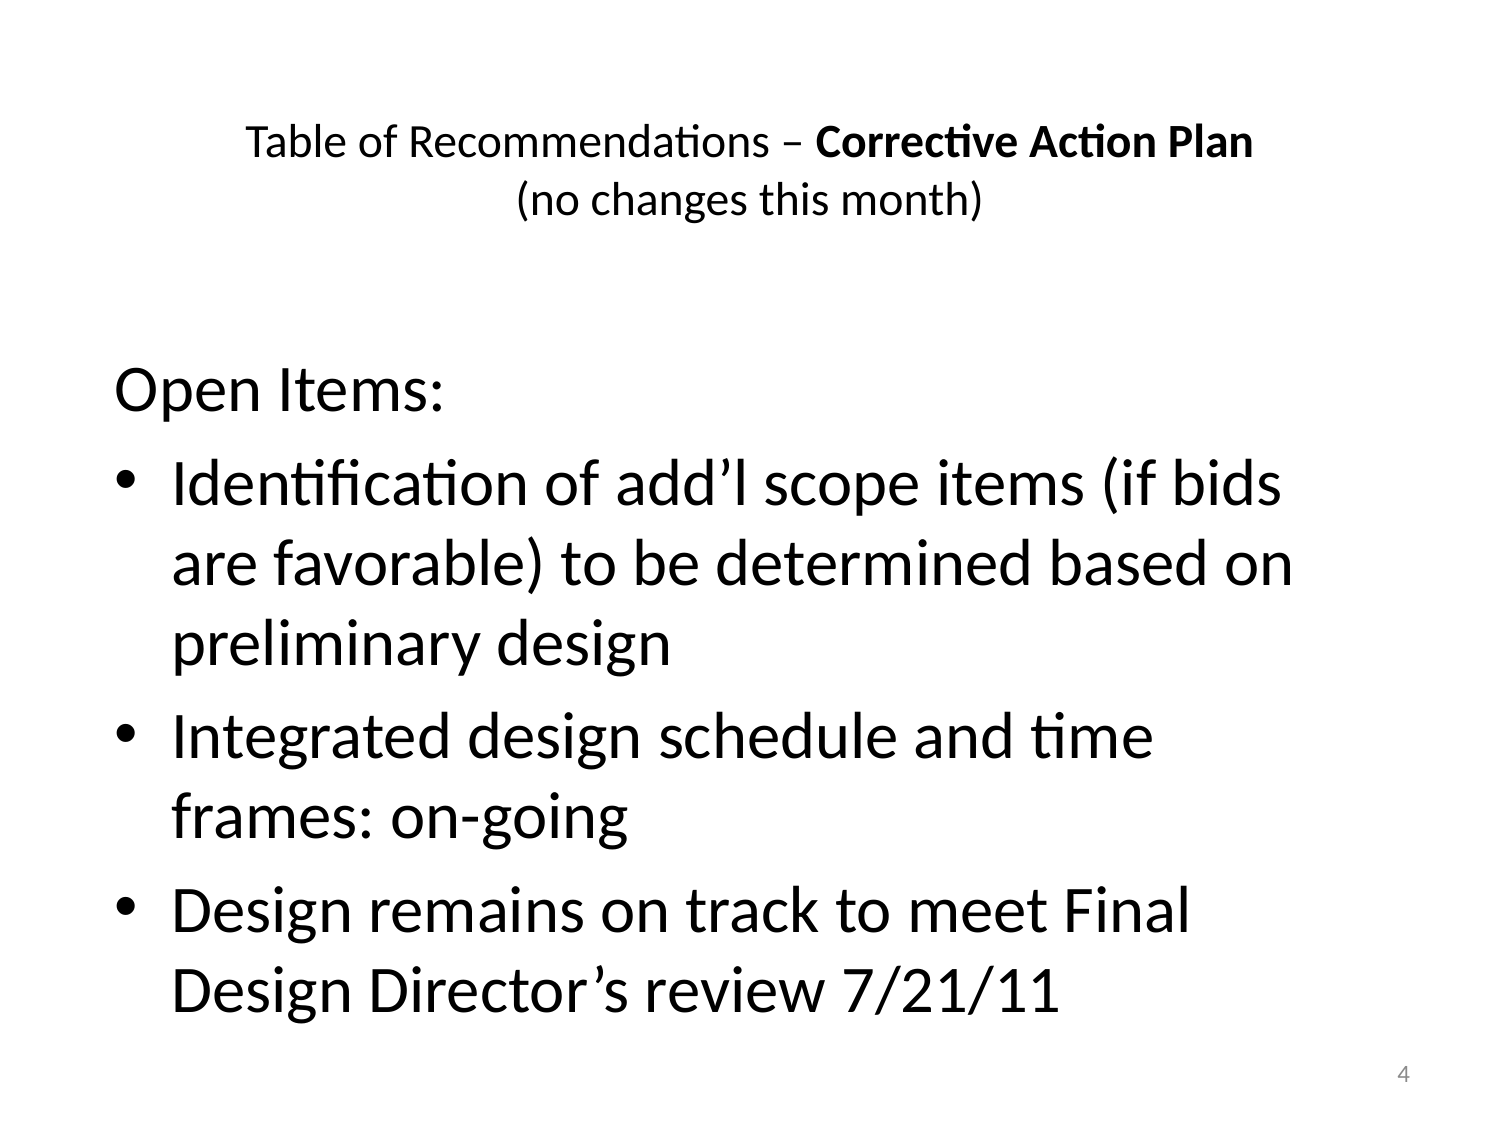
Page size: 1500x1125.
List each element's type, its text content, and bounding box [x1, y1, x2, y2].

title Table of Recommendations – Corrective Action Plan (no changes this month) [75, 45, 1425, 233]
slide_number 4 [1074, 1042, 1425, 1103]
list Open Items: Identification of add’l scope items (if bids are favorable) to be determined based on preliminary design Integrated design schedule and time frames: on-going Design remains on track to meet Final Design Director’s review 7/21/11 [99, 337, 1363, 1038]
